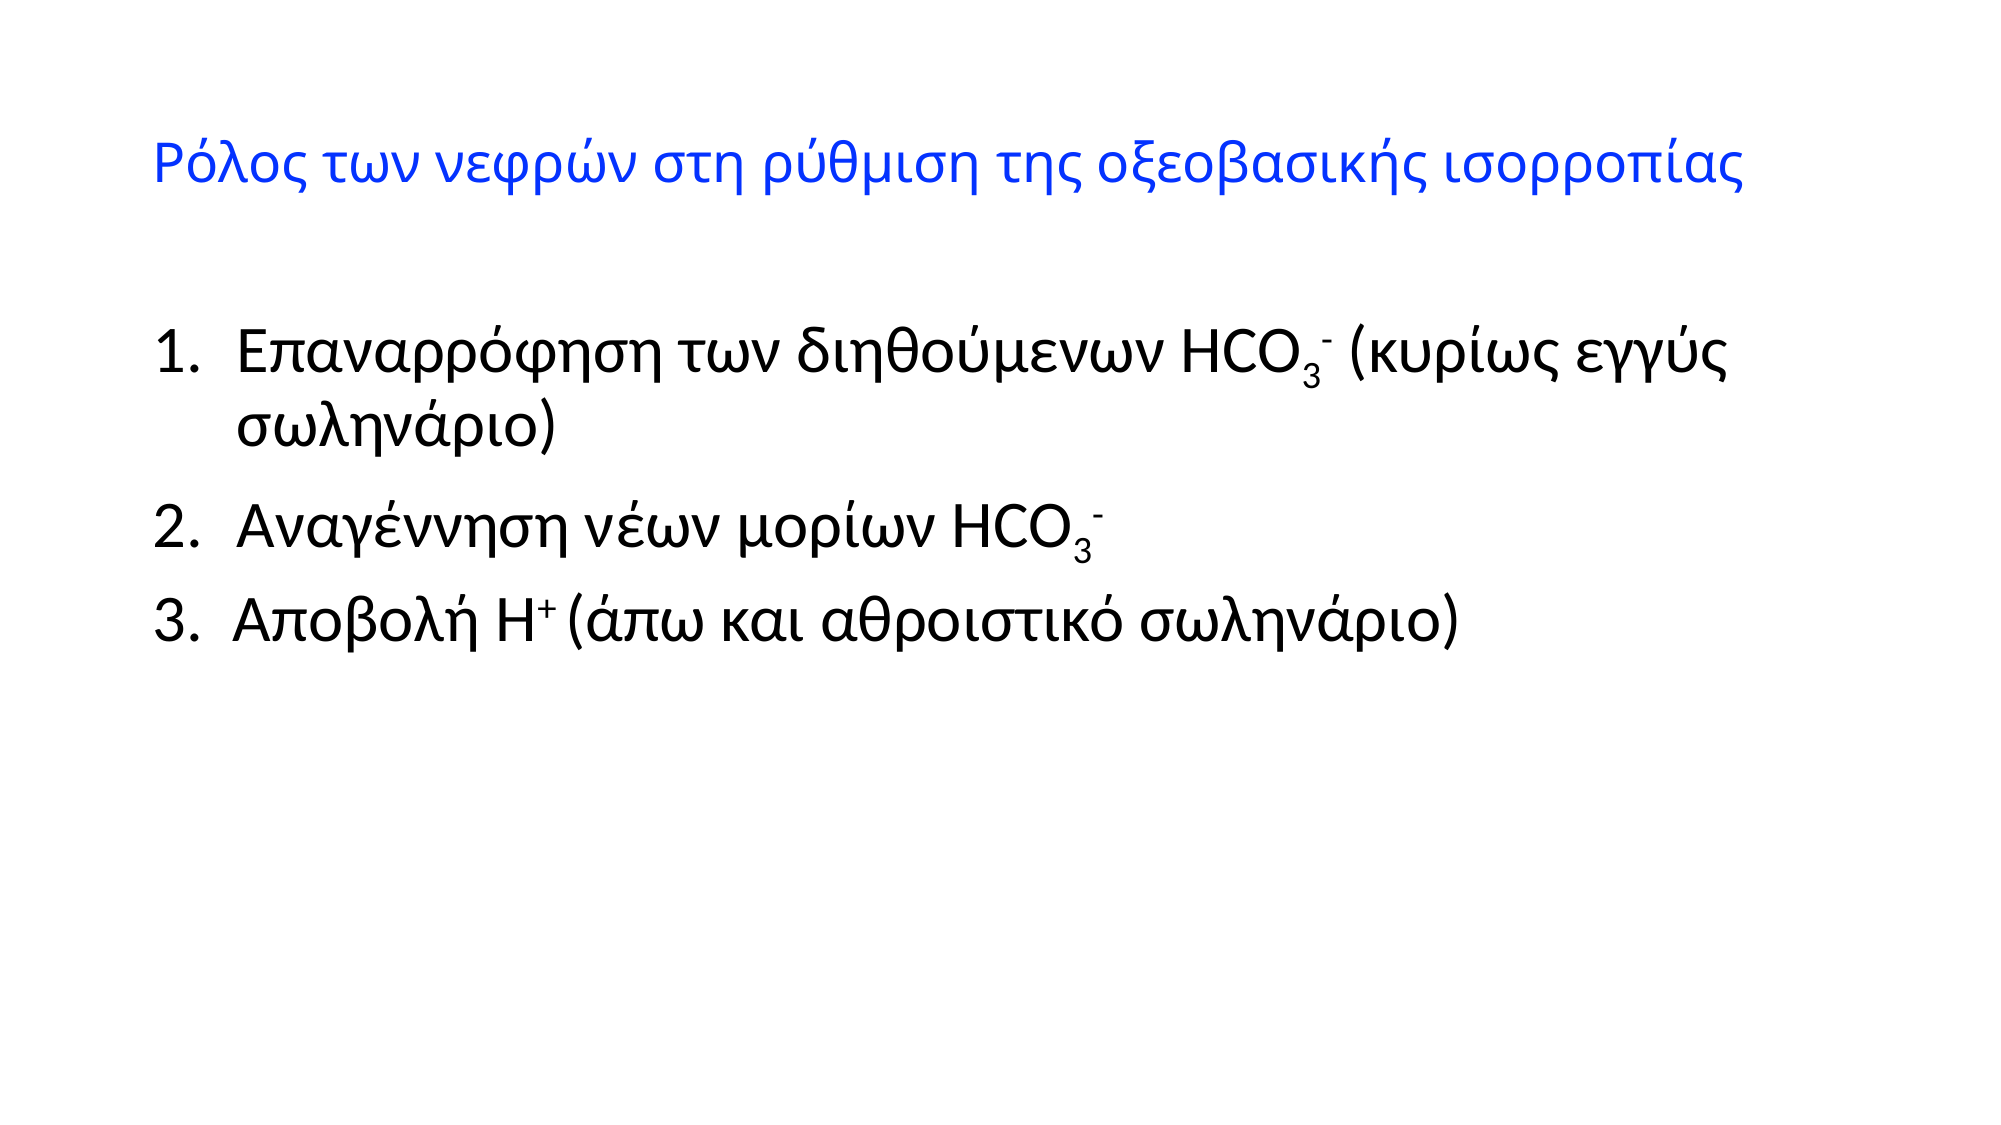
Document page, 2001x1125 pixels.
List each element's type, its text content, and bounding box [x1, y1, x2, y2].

list Επαναρρόφηση των διηθούμενων HCO3- (κυρίως εγγύς σωληνάριο) Αναγέννηση νέων μορίων HCO3- 3. Αποβολή Η+ (άπω και αθροιστικό σωληνάριο) [137, 299, 1863, 1014]
title Ρόλος των νεφρών στη ρύθμιση της οξεοβασικής ισορροπίας [137, 59, 1863, 278]
